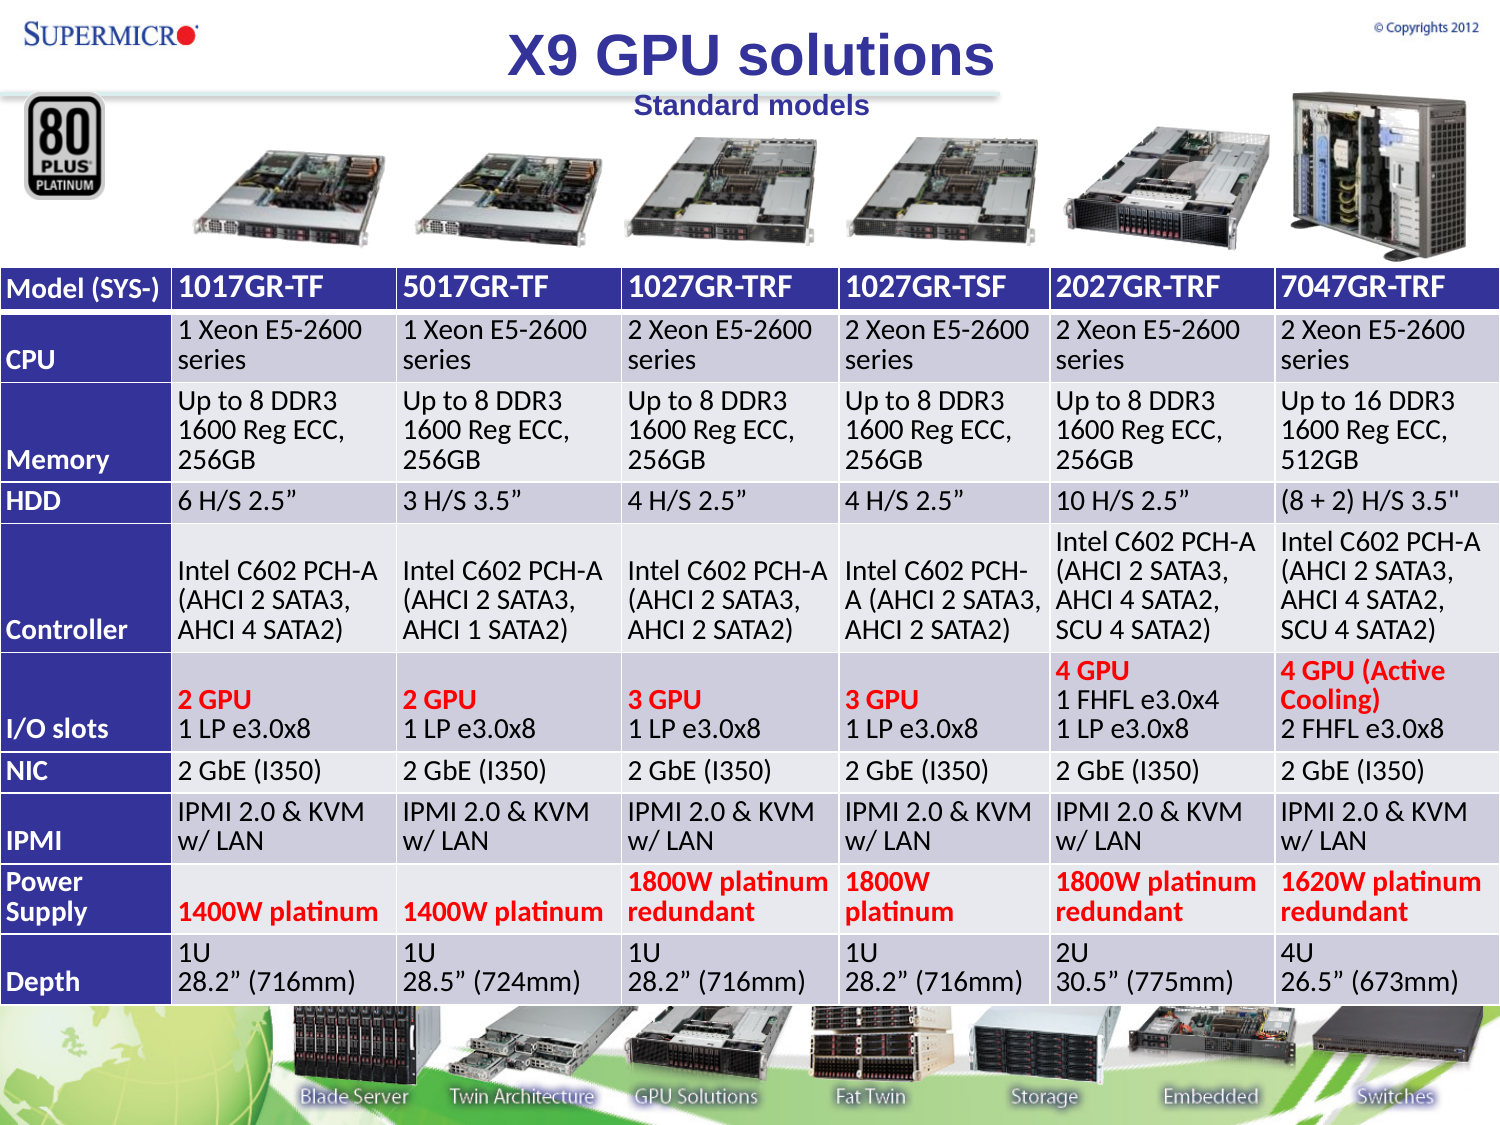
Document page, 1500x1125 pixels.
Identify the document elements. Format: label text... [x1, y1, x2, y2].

table_cell IPMI 2.0 & KVM w/ LAN [172, 794, 396, 863]
table_cell Intel C602 PCH-A (AHCI 2 SATA3, AHCI 4 SATA2, SCU 4 SATA2) [1276, 524, 1499, 652]
table_cell Memory [1, 383, 171, 481]
table_cell Up to 16 DDR3 1600 Reg ECC, 512GB [1276, 383, 1499, 481]
table_cell 2U 30.5” (775mm) [1051, 935, 1274, 1004]
table_cell Controller [1, 524, 171, 652]
table_cell 2 Xeon E5-2600 series [1051, 315, 1274, 382]
table_cell 4 H/S 2.5” [840, 483, 1049, 523]
table_cell NIC [1, 753, 171, 792]
table_header 1027GR-TRF [622, 268, 838, 309]
table_cell 3 GPU 1 LP e3.0x8 [622, 653, 838, 751]
table_cell 3 GPU 1 LP e3.0x8 [840, 653, 1049, 751]
table_cell 2 Xeon E5-2600 series [840, 315, 1049, 382]
table_cell HDD [1, 483, 171, 523]
table_cell Intel C602 PCH-A (AHCI 2 SATA3, AHCI 4 SATA2, SCU 4 SATA2) [1051, 524, 1274, 652]
table_cell (8 + 2) H/S 3.5" [1276, 483, 1499, 523]
table_cell IPMI 2.0 & KVM w/ LAN [1276, 794, 1499, 863]
table_cell Up to 8 DDR3 1600 Reg ECC, 256GB [1051, 383, 1274, 481]
picture [0, 0, 1500, 266]
table_cell 2 Xeon E5-2600 series [1276, 315, 1499, 382]
table_cell Power Supply [1, 865, 171, 933]
table_cell 1800W platinum redundant [1051, 865, 1274, 933]
picture [0, 1006, 1500, 1125]
table_cell 6 H/S 2.5” [172, 483, 396, 523]
table_cell 1400W platinum [397, 865, 621, 933]
title X9 GPU solutions Standard models [76, 13, 1428, 126]
table_cell 10 H/S 2.5” [1051, 483, 1274, 523]
table_cell IPMI 2.0 & KVM w/ LAN [397, 794, 621, 863]
table_cell 1U 28.2” (716mm) [172, 935, 396, 1004]
table_cell Up to 8 DDR3 1600 Reg ECC, 256GB [172, 383, 396, 481]
table_cell 2 GbE (I350) [840, 753, 1049, 792]
table_cell 1 Xeon E5-2600 series [397, 315, 621, 382]
table_cell Intel C602 PCH-A (AHCI 2 SATA3, AHCI 2 SATA2) [840, 524, 1049, 652]
table_header 7047GR-TRF [1276, 268, 1499, 309]
table_cell Up to 8 DDR3 1600 Reg ECC, 256GB [840, 383, 1049, 481]
table_cell 1620W platinum redundant [1276, 865, 1499, 933]
table_cell 1 Xeon E5-2600 series [172, 315, 396, 382]
table_cell 4U 26.5” (673mm) [1276, 935, 1499, 1004]
table_header 2027GR-TRF [1051, 268, 1274, 309]
table_cell 2 GbE (I350) [397, 753, 621, 792]
table_cell 2 GPU 1 LP e3.0x8 [397, 653, 621, 751]
table_cell 2 GbE (I350) [1051, 753, 1274, 792]
table_cell 1800W platinum [840, 865, 1049, 933]
table_cell 2 Xeon E5-2600 series [622, 315, 838, 382]
table_cell CPU [1, 315, 171, 382]
table_cell Up to 8 DDR3 1600 Reg ECC, 256GB [622, 383, 838, 481]
table_cell Up to 8 DDR3 1600 Reg ECC, 256GB [397, 383, 621, 481]
table_cell 1400W platinum [172, 865, 396, 933]
table_cell IPMI [1, 794, 171, 863]
table_header 1017GR-TF [172, 268, 396, 309]
table_cell 4 GPU 1 FHFL e3.0x4 1 LP e3.0x8 [1051, 653, 1274, 751]
table_cell I/O slots [1, 653, 171, 751]
table_cell 2 GbE (I350) [1276, 753, 1499, 792]
table_cell IPMI 2.0 & KVM w/ LAN [840, 794, 1049, 863]
table_header Model (SYS-) [1, 268, 171, 309]
table_cell 4 H/S 2.5” [622, 483, 838, 523]
table_cell 1U 28.2” (716mm) [622, 935, 838, 1004]
table_cell IPMI 2.0 & KVM w/ LAN [622, 794, 838, 863]
table_header 1027GR-TSF [840, 268, 1049, 309]
table_cell 2 GbE (I350) [622, 753, 838, 792]
table_header 5017GR-TF [397, 268, 621, 309]
table_cell 1800W platinum redundant [622, 865, 838, 933]
table_cell Intel C602 PCH-A (AHCI 2 SATA3, AHCI 4 SATA2) [172, 524, 396, 652]
table_cell IPMI 2.0 & KVM w/ LAN [1051, 794, 1274, 863]
table_cell 3 H/S 3.5” [397, 483, 621, 523]
table_cell 2 GbE (I350) [172, 753, 396, 792]
table_cell Depth [1, 935, 171, 1004]
table_cell Intel C602 PCH-A (AHCI 2 SATA3, AHCI 1 SATA2) [397, 524, 621, 652]
table_cell 1U 28.2” (716mm) [840, 935, 1049, 1004]
table_cell 1U 28.5” (724mm) [397, 935, 621, 1004]
table_cell 4 GPU (Active Cooling) 2 FHFL e3.0x8 [1276, 653, 1499, 751]
table_cell 2 GPU 1 LP e3.0x8 [172, 653, 396, 751]
table_cell Intel C602 PCH-A (AHCI 2 SATA3, AHCI 2 SATA2) [622, 524, 838, 652]
